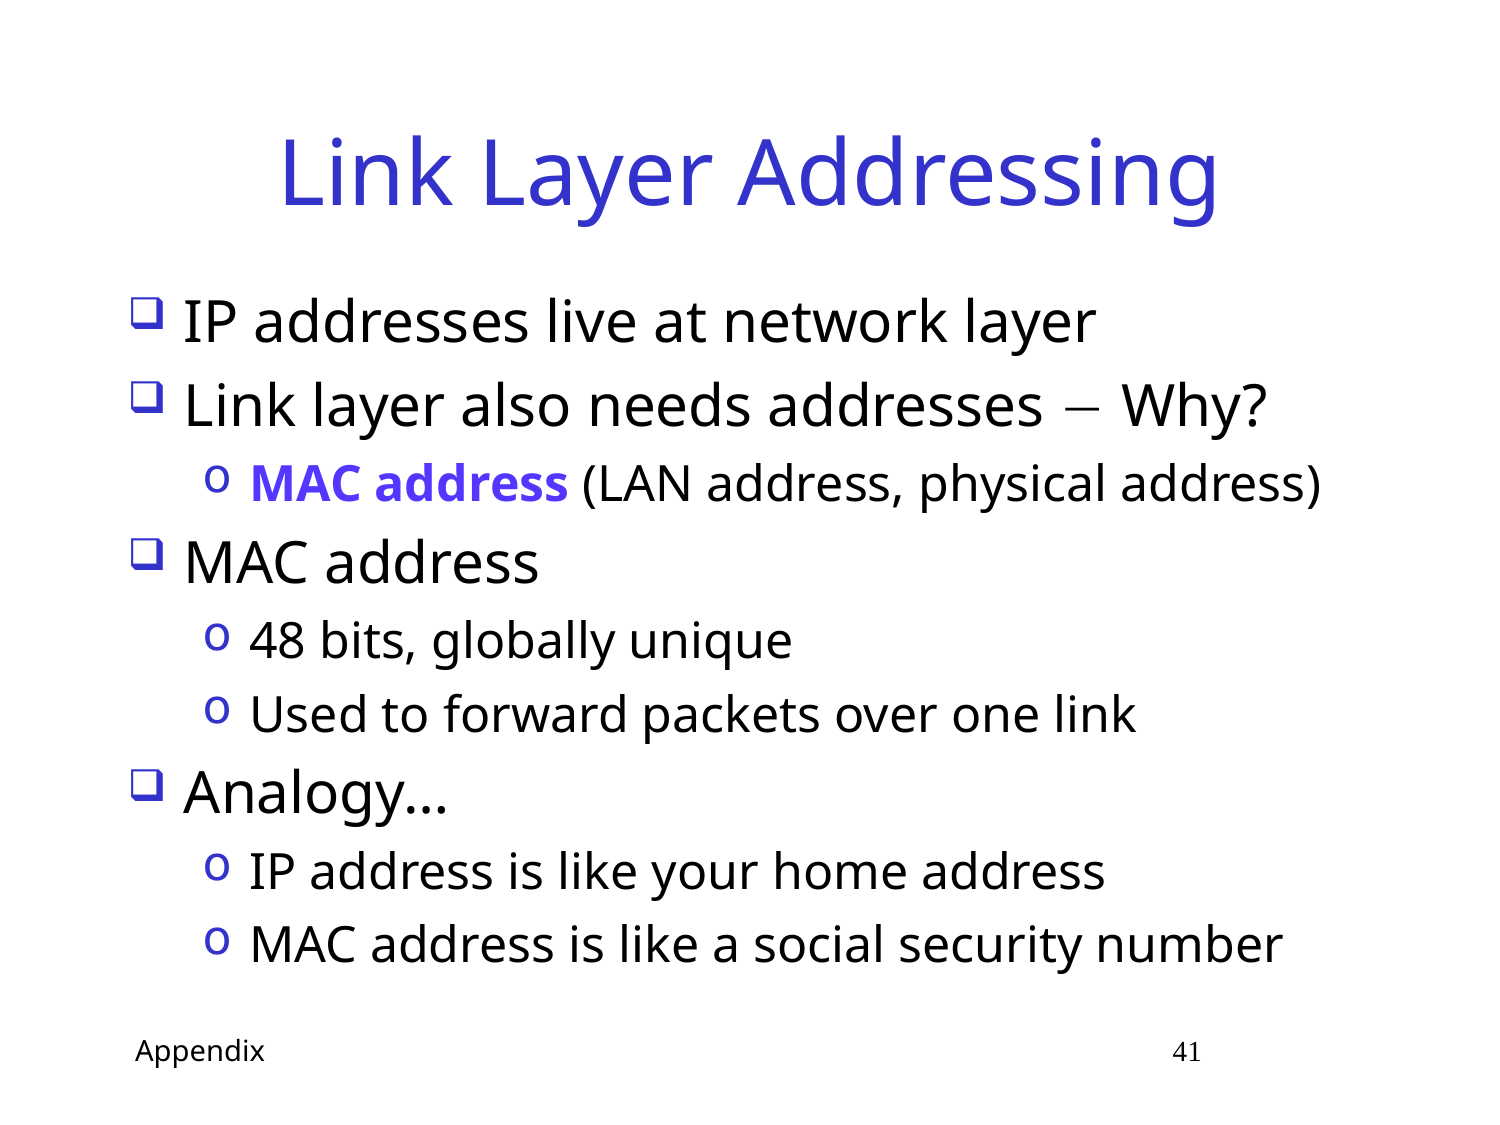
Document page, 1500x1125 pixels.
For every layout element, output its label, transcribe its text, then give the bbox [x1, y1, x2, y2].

list IP addresses live at network layer Link layer also needs addresses  Why? MAC address (LAN address, physical address) MAC address 48 bits, globally unique Used to forward packets over one link Analogy… IP address is like your home address MAC address is like a social security number [112, 287, 1388, 1001]
title Link Layer Addressing [112, 74, 1388, 263]
footer Appendix 41 [112, 1024, 1401, 1101]
